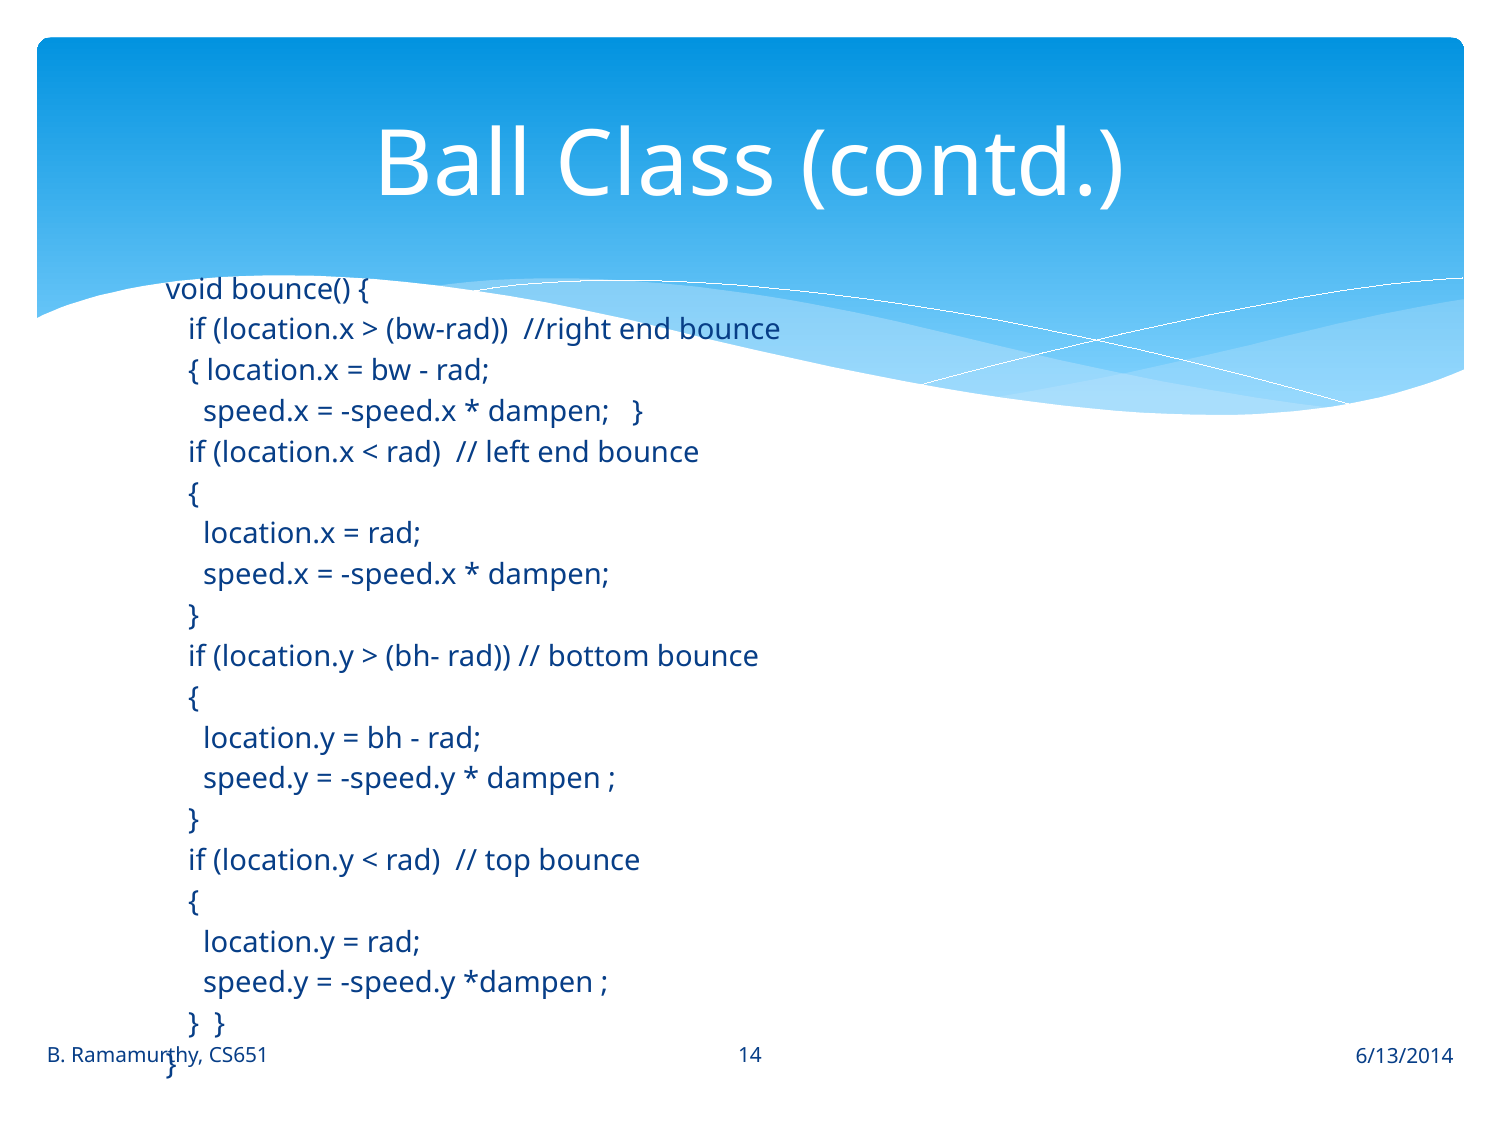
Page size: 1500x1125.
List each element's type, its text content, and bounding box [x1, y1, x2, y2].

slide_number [847, 1025, 1469, 1086]
list void bounce() { if (location.x > (bw-rad)) //right end bounce { location.x = bw - rad; speed.x = -speed.x * dampen; } if (location.x < rad) // left end bounce { location.x = rad; speed.x = -speed.x * dampen; } if (location.y > (bh- rad)) // bottom bounce { location.y = bh - rad; speed.y = -speed.y * dampen ; } if (location.y < rad) // top bounce { location.y = rad; speed.y = -speed.y *dampen ; } } } [143, 262, 1359, 1005]
footer B. Ramamurthy, CS651 [31, 1025, 653, 1086]
title Ball Class (contd.) [75, 55, 1425, 261]
slide_number 14 [654, 1025, 846, 1086]
